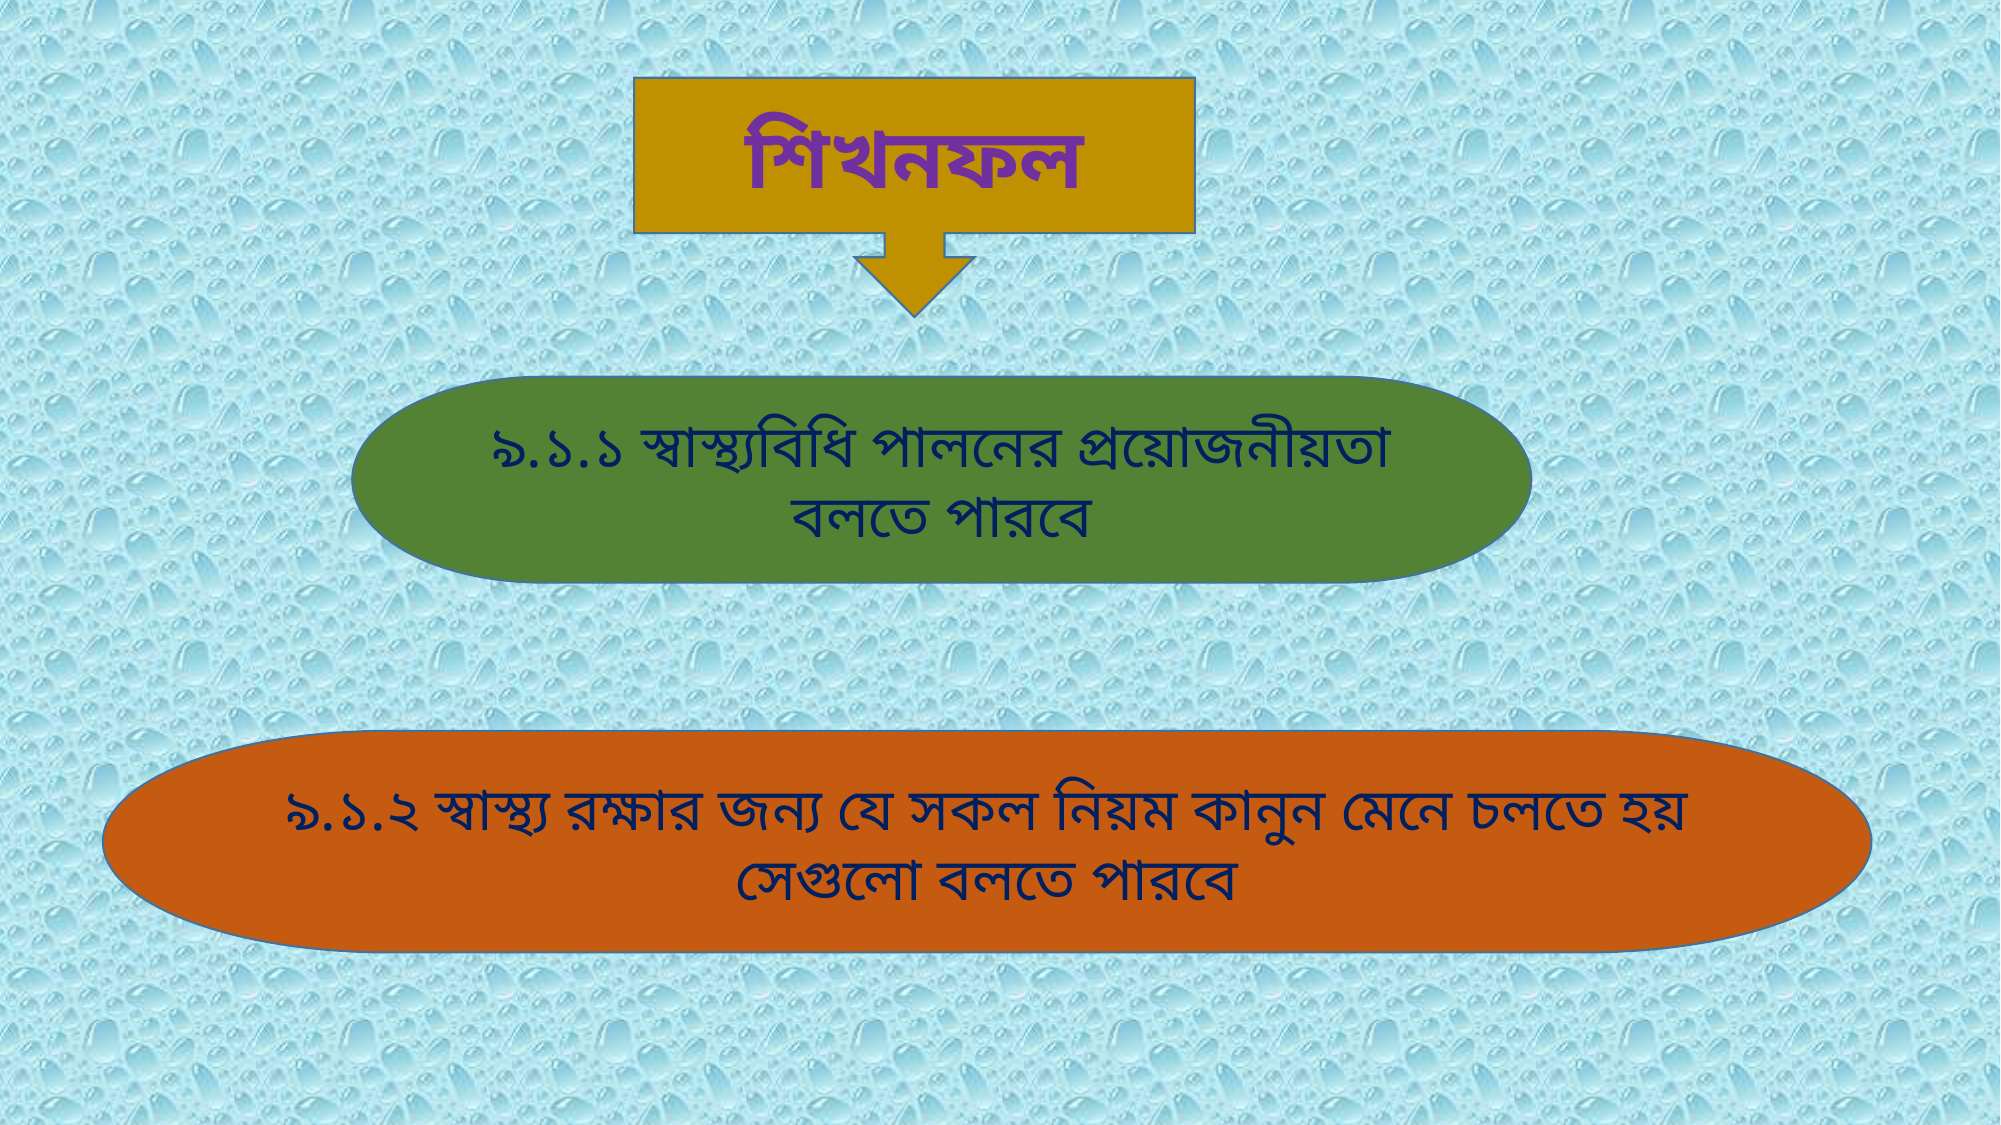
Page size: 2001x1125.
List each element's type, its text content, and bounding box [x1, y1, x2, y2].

text_box শিখনফল [633, 76, 1196, 319]
picture [0, 0, 2001, 1125]
text_box ৯.১.১ স্বাস্থ্যবিধি পালনের প্রয়োজনীয়তা বলতে পারবে [351, 375, 1533, 584]
text_box ৯.১.২ স্বাস্থ্য রক্ষার জন্য যে সকল নিয়ম কানুন মেনে চলতে হয় সেগুলো বলতে পারবে [101, 729, 1873, 954]
